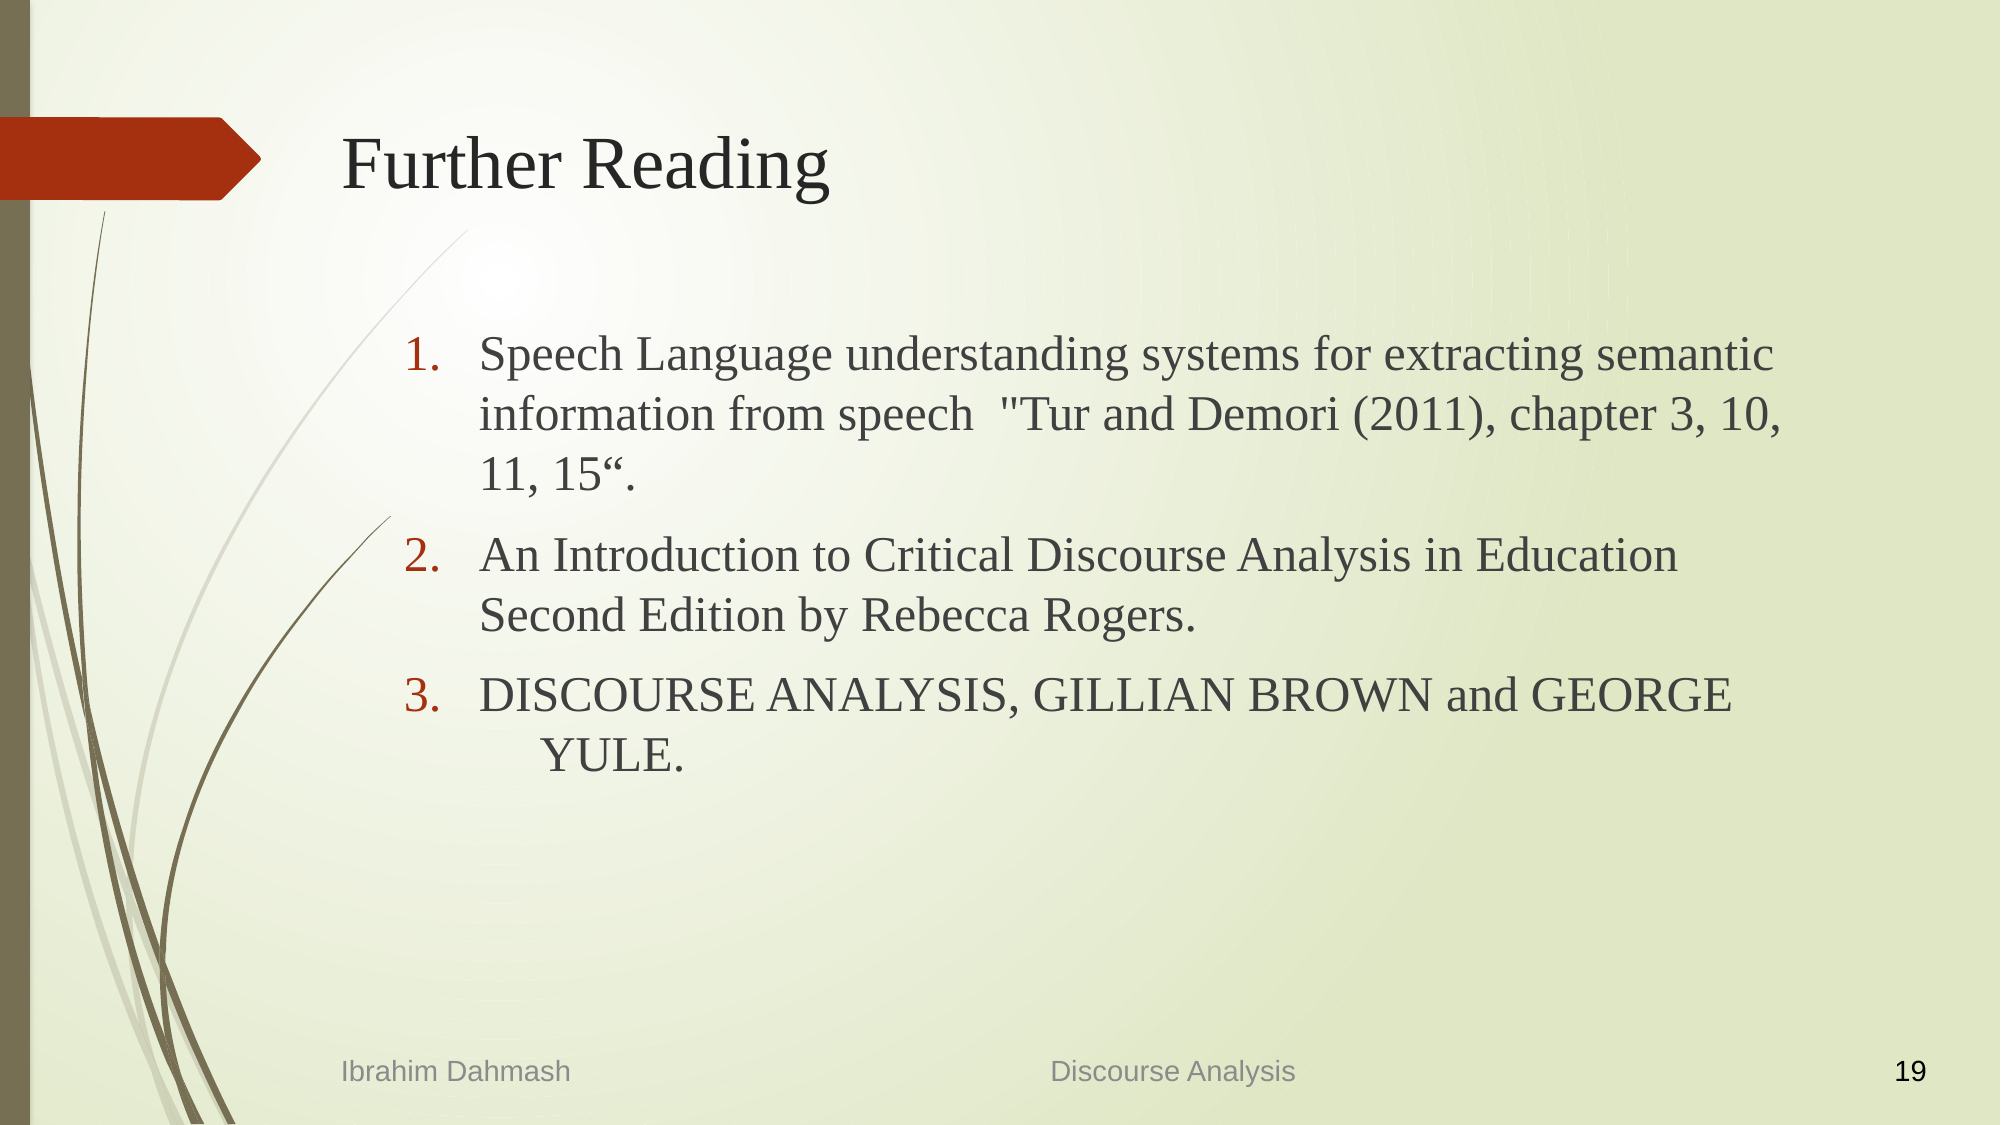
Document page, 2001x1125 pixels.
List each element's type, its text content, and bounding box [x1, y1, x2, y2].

title Further Reading [326, 106, 1721, 225]
slide_number 19 [1832, 1031, 1942, 1110]
footer Discourse Analysis [933, 1031, 1413, 1110]
list Speech Language understanding systems for extracting semantic information from speech "Tur and Demori (2011), chapter 3, 10, 11, 15“. An Introduction to Critical Discourse Analysis in Education Second Edition by Rebecca Rogers. DISCOURSE ANALYSIS, GILLIAN BROWN and GEORGE YULE. [304, 312, 1833, 863]
slide_number Ibrahim Dahmash [164, 1031, 587, 1110]
